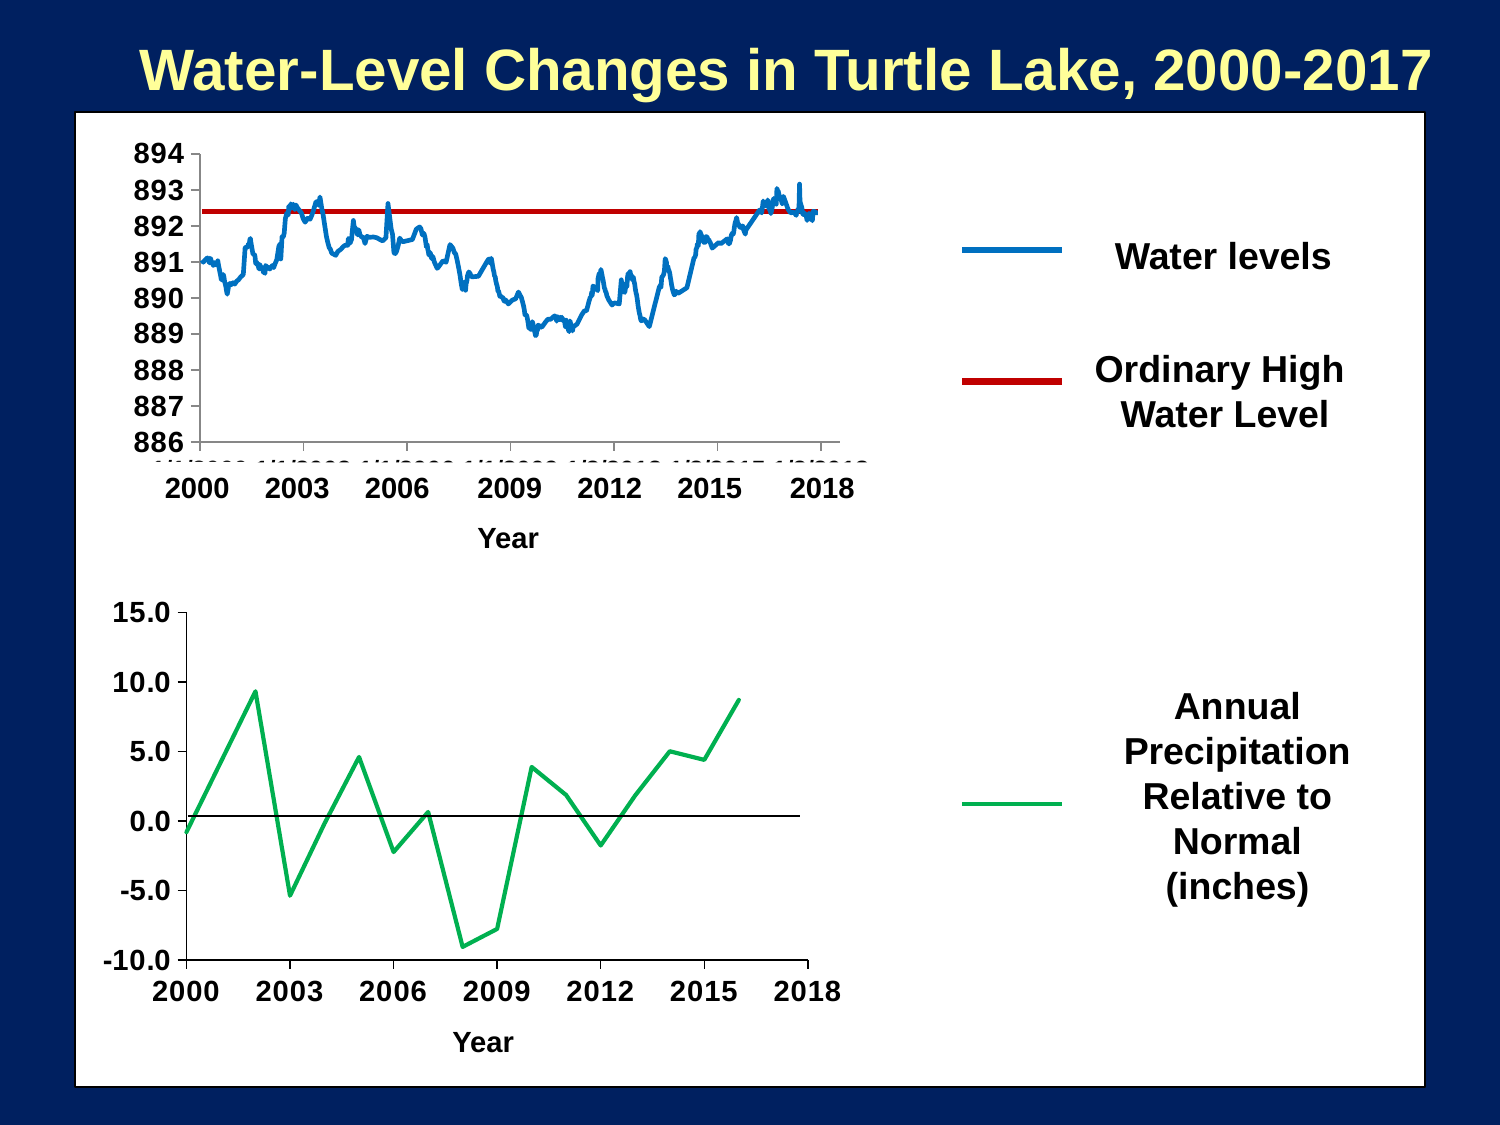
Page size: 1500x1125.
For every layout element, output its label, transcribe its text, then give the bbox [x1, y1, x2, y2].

chart [87, 587, 858, 1017]
text_box Water-Level Changes in Turtle Lake, 2000-2017 [125, 24, 1500, 110]
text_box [74, 112, 1426, 1088]
